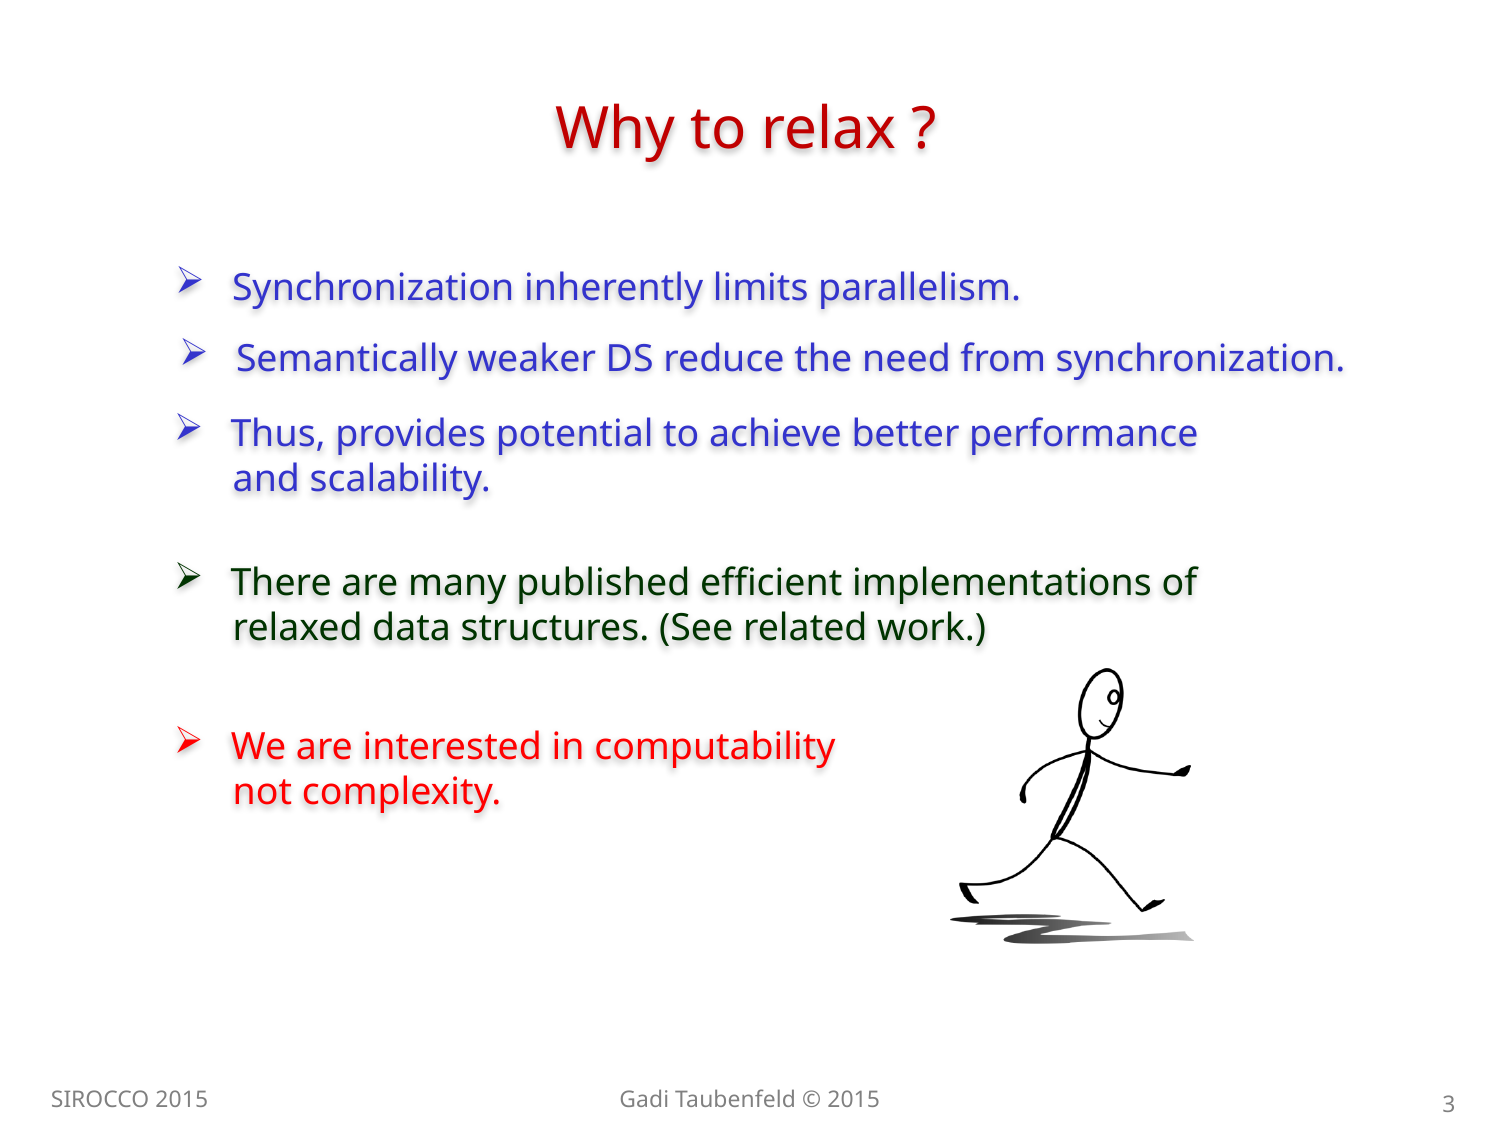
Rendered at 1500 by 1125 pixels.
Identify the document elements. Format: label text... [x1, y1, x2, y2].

text_box Thus, provides potential to achieve better performance and scalability. [159, 401, 1247, 507]
text_box Semantically weaker DS reduce the need from synchronization. [164, 326, 1372, 386]
footer Gadi Taubenfeld © 2015 [596, 1076, 904, 1118]
text_box Synchronization inherently limits parallelism. [160, 255, 1038, 315]
text_box There are many published efficient implementations of relaxed data structures. (See related work.) [159, 550, 1247, 656]
text_box We are interested in computability not complexity. [159, 714, 892, 820]
title Why to relax ? [41, 77, 1467, 173]
slide_number SIROCCO 2015 [35, 1076, 349, 1118]
picture [950, 668, 1194, 944]
